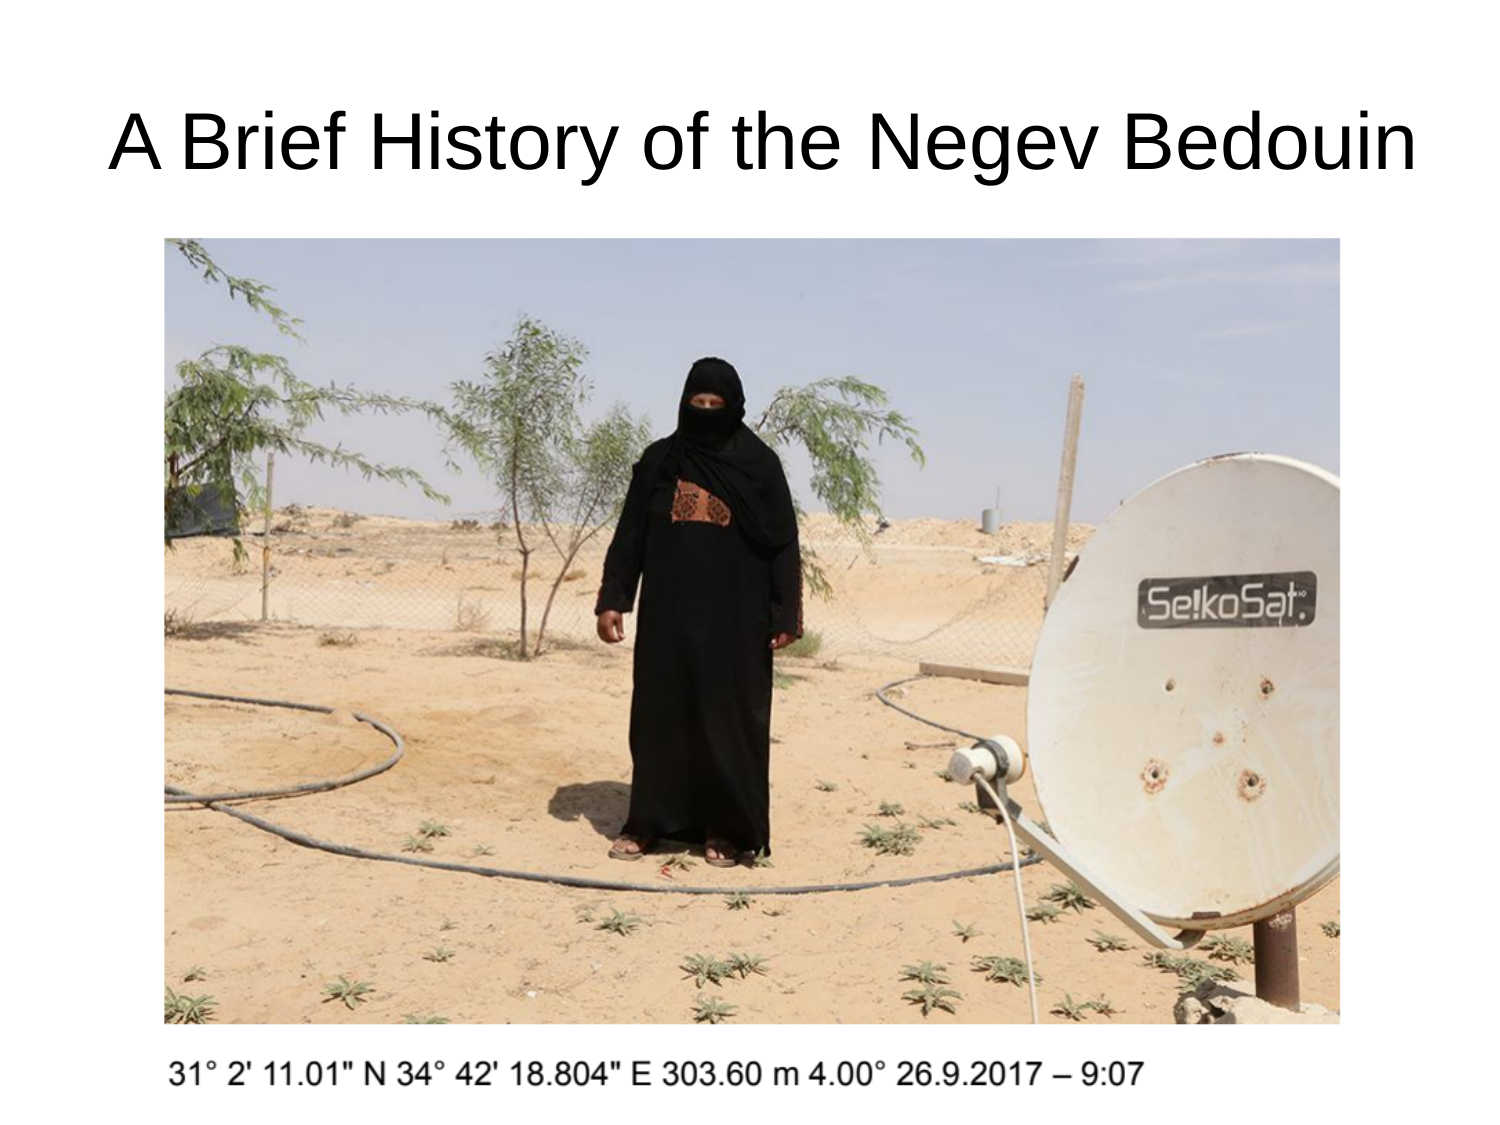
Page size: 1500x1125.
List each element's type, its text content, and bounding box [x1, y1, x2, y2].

title A Brief History of the Negev Bedouin [67, 43, 1462, 231]
picture [159, 230, 1370, 1092]
